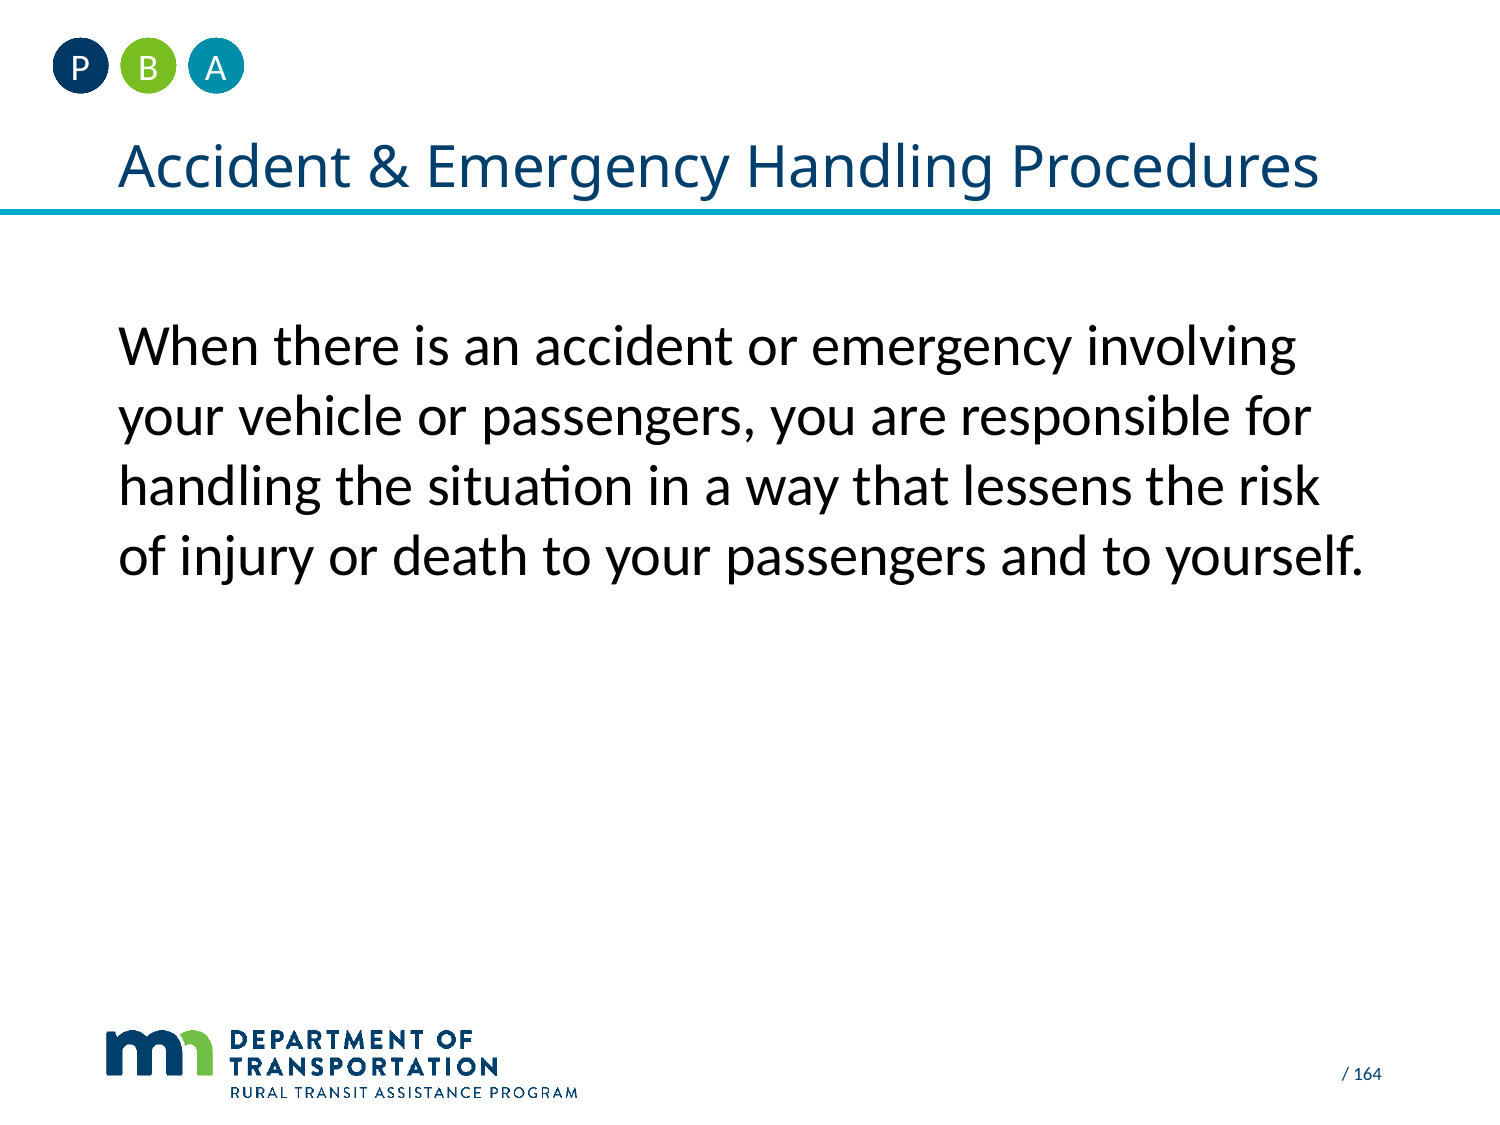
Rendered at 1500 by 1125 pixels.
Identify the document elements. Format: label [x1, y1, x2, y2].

text_box [120, 35, 177, 96]
text_box [52, 35, 109, 96]
picture [75, 1005, 607, 1122]
text_box [188, 35, 244, 96]
list [103, 299, 1397, 1014]
title [103, 59, 1397, 278]
slide_number [1059, 1042, 1397, 1103]
